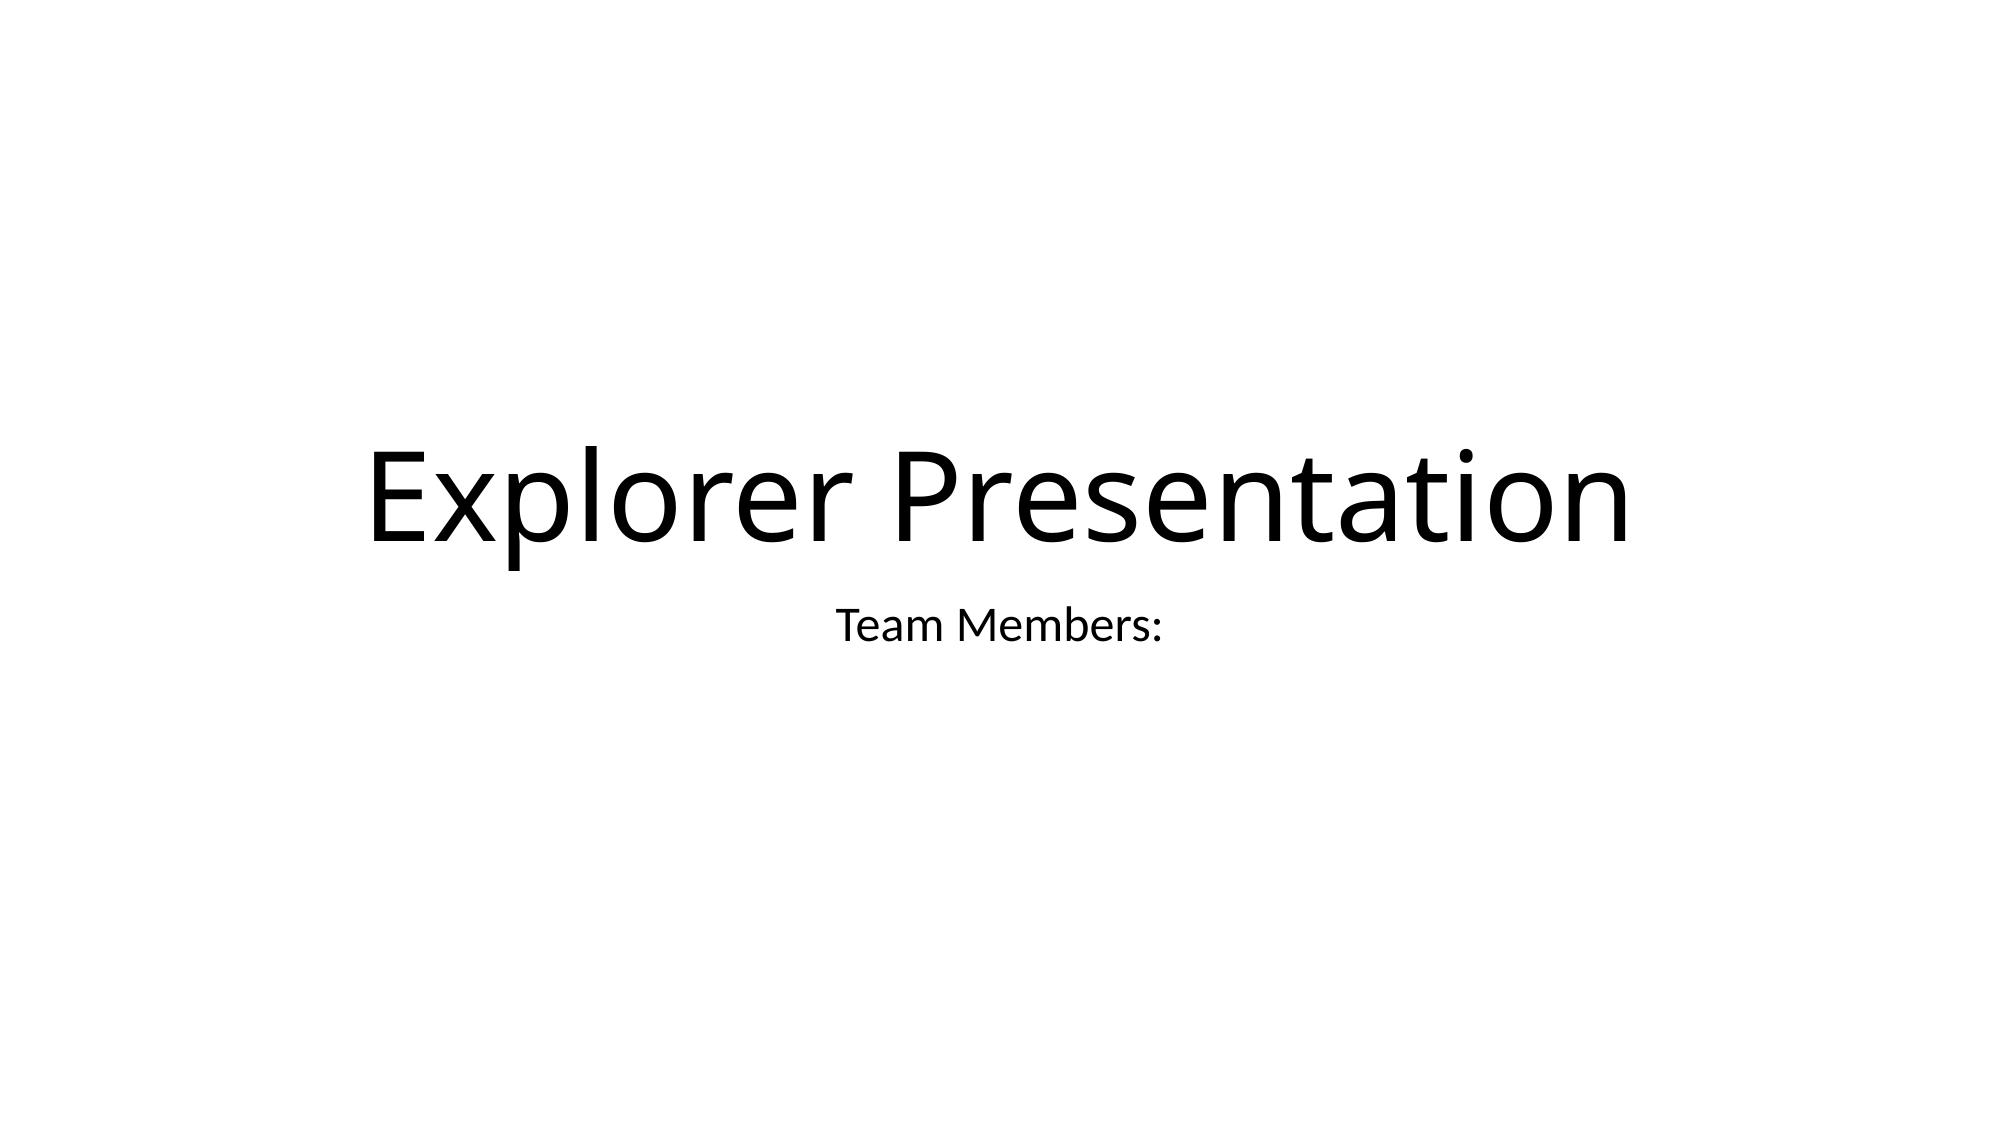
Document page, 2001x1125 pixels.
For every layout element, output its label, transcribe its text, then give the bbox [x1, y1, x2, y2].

subtitle Team Members: [249, 590, 1750, 863]
title Explorer Presentation [249, 184, 1750, 576]
